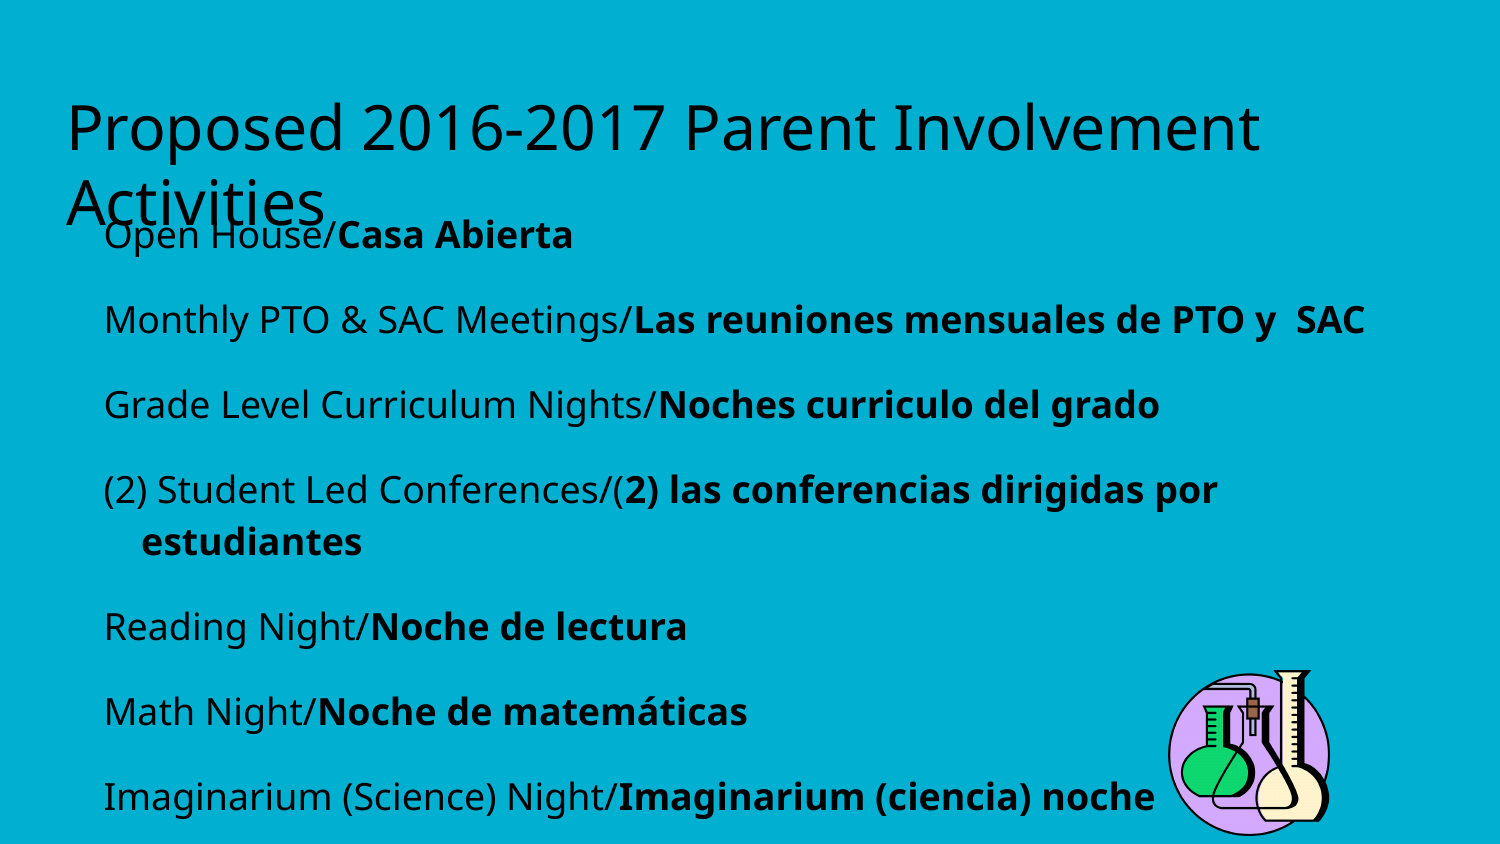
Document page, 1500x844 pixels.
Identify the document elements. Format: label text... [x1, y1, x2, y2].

list Open House/Casa Abierta Monthly PTO & SAC Meetings/Las reuniones mensuales de PTO y SAC Grade Level Curriculum Nights/Noches curriculo del grado (2) Student Led Conferences/(2) las conferencias dirigidas por estudiantes Reading Night/Noche de lectura Math Night/Noche de matemáticas Imaginarium (Science) Night/Imaginarium (ciencia) noche Astronomy Night/Noche de astronomia HME at the East Lee County Library/HME en la Biblioteca del Condado de Lee del este English Classes/Clases de ingles Kindergarten Orientation/ orientacion de Kinder [51, 189, 1449, 780]
picture [1168, 670, 1331, 836]
title Proposed 2016-2017 Parent Involvement Activities [51, 72, 1449, 167]
